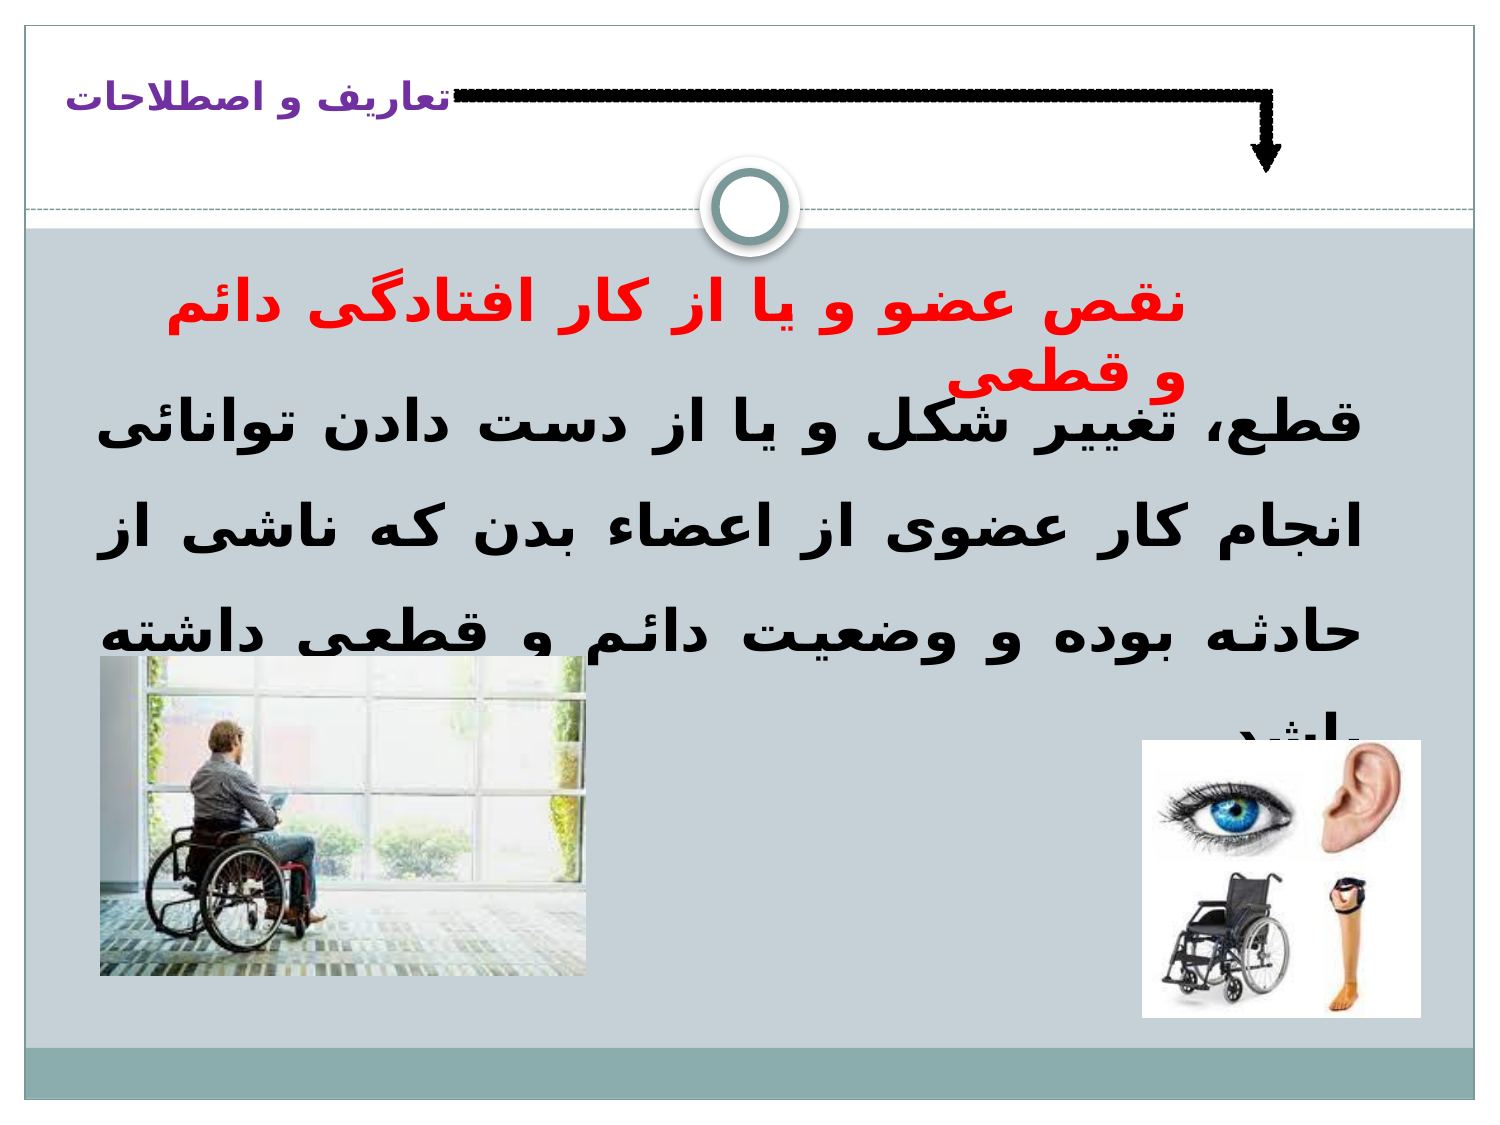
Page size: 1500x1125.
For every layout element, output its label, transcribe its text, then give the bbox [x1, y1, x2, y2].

text_box تعاریف و اصطلاحات [49, 37, 467, 126]
list قطع، تغییر شکل و یا از دست دادن توانائی انجام کار عضوی از اعضاء بدن که ناشی از حادثه بوده و وضعیت دائم و قطعی داشته باشد. [76, 341, 1380, 850]
text_box نقص عضو و یا از کار افتادگی دائم و قطعی [147, 255, 1204, 410]
picture [1142, 739, 1421, 1018]
text_box [453, 88, 1282, 173]
picture [100, 656, 586, 977]
